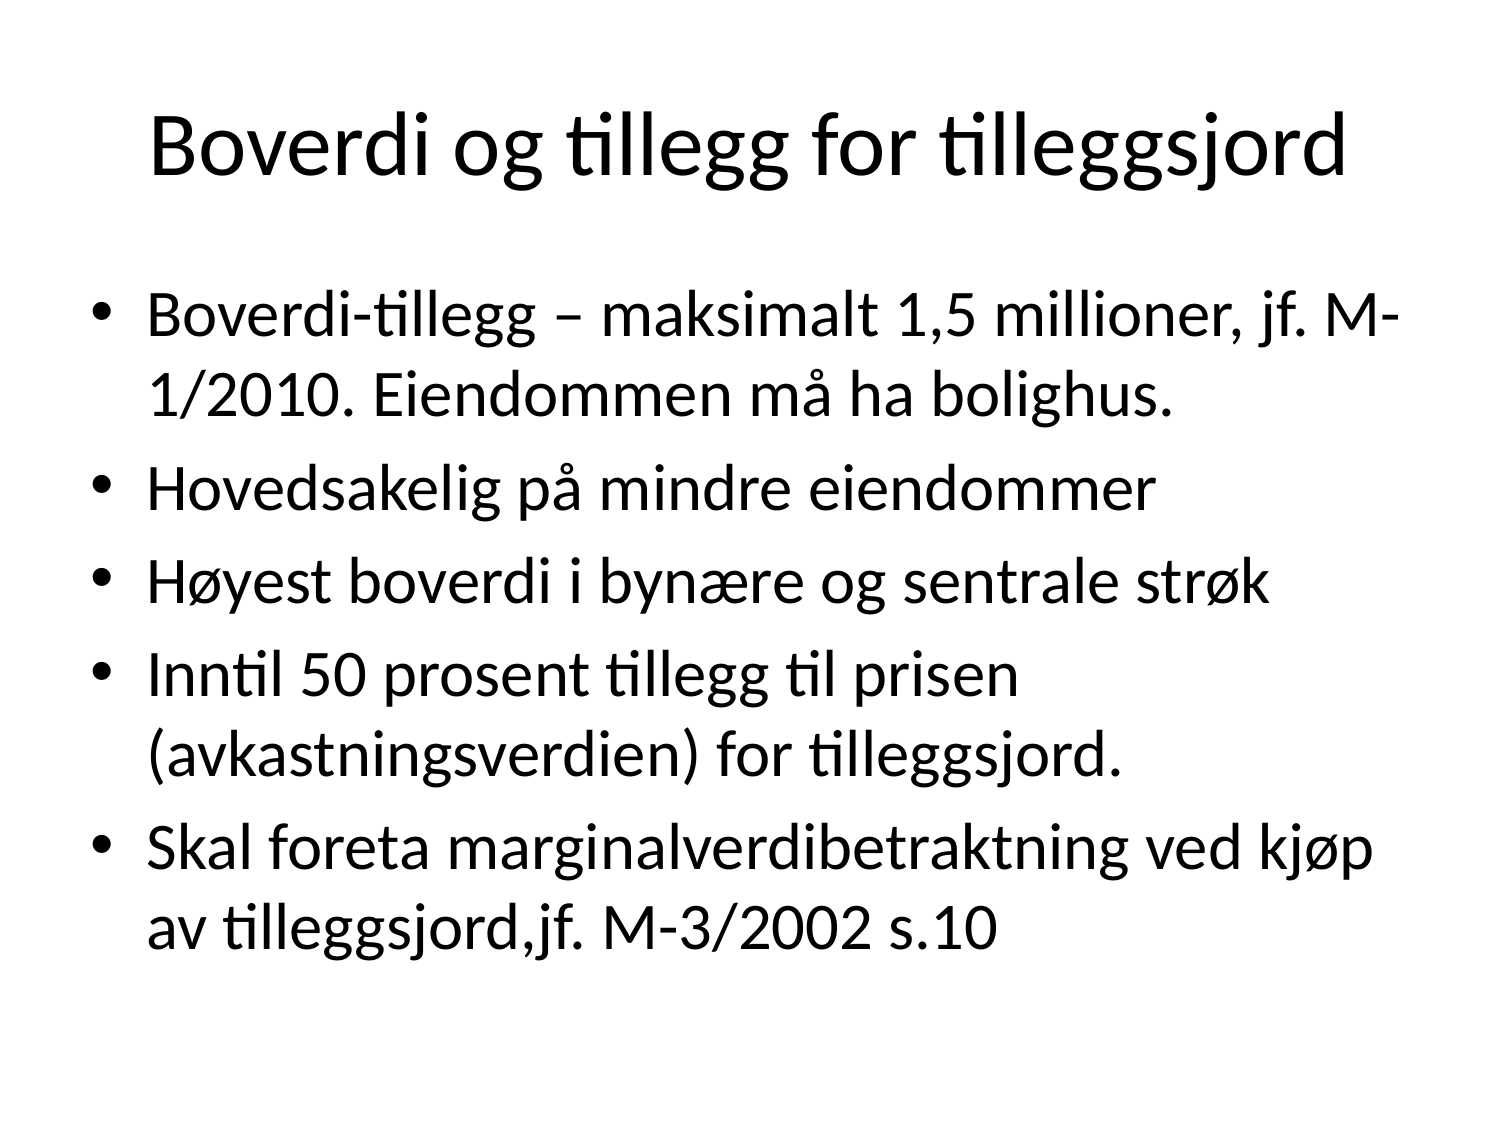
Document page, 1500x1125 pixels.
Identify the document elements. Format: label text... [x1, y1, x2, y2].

title Boverdi og tillegg for tilleggsjord [75, 45, 1425, 233]
list Boverdi-tillegg – maksimalt 1,5 millioner, jf. M-1/2010. Eiendommen må ha bolighus. Hovedsakelig på mindre eiendommer Høyest boverdi i bynære og sentrale strøk Inntil 50 prosent tillegg til prisen (avkastningsverdien) for tilleggsjord. Skal foreta marginalverdibetraktning ved kjøp av tilleggsjord,jf. M-3/2002 s.10 [75, 262, 1425, 1005]
